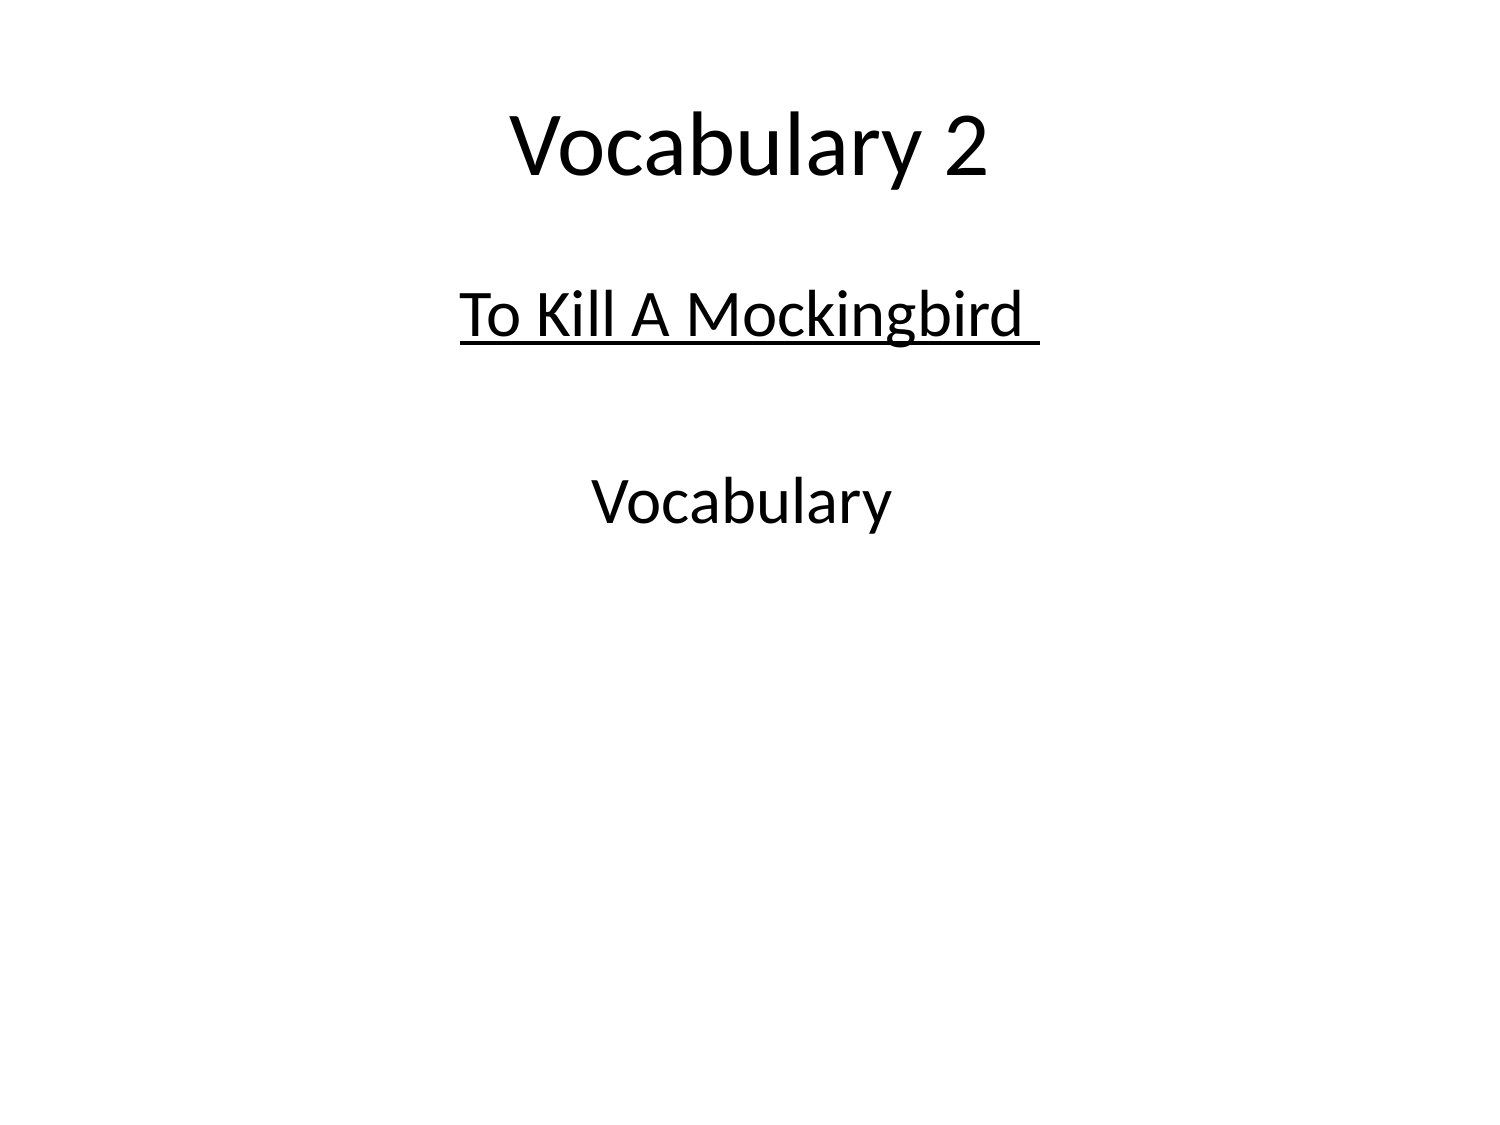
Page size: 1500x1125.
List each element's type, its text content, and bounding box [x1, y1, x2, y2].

title Vocabulary 2 [75, 45, 1425, 233]
list To Kill A Mockingbird Vocabulary [75, 262, 1425, 1005]
